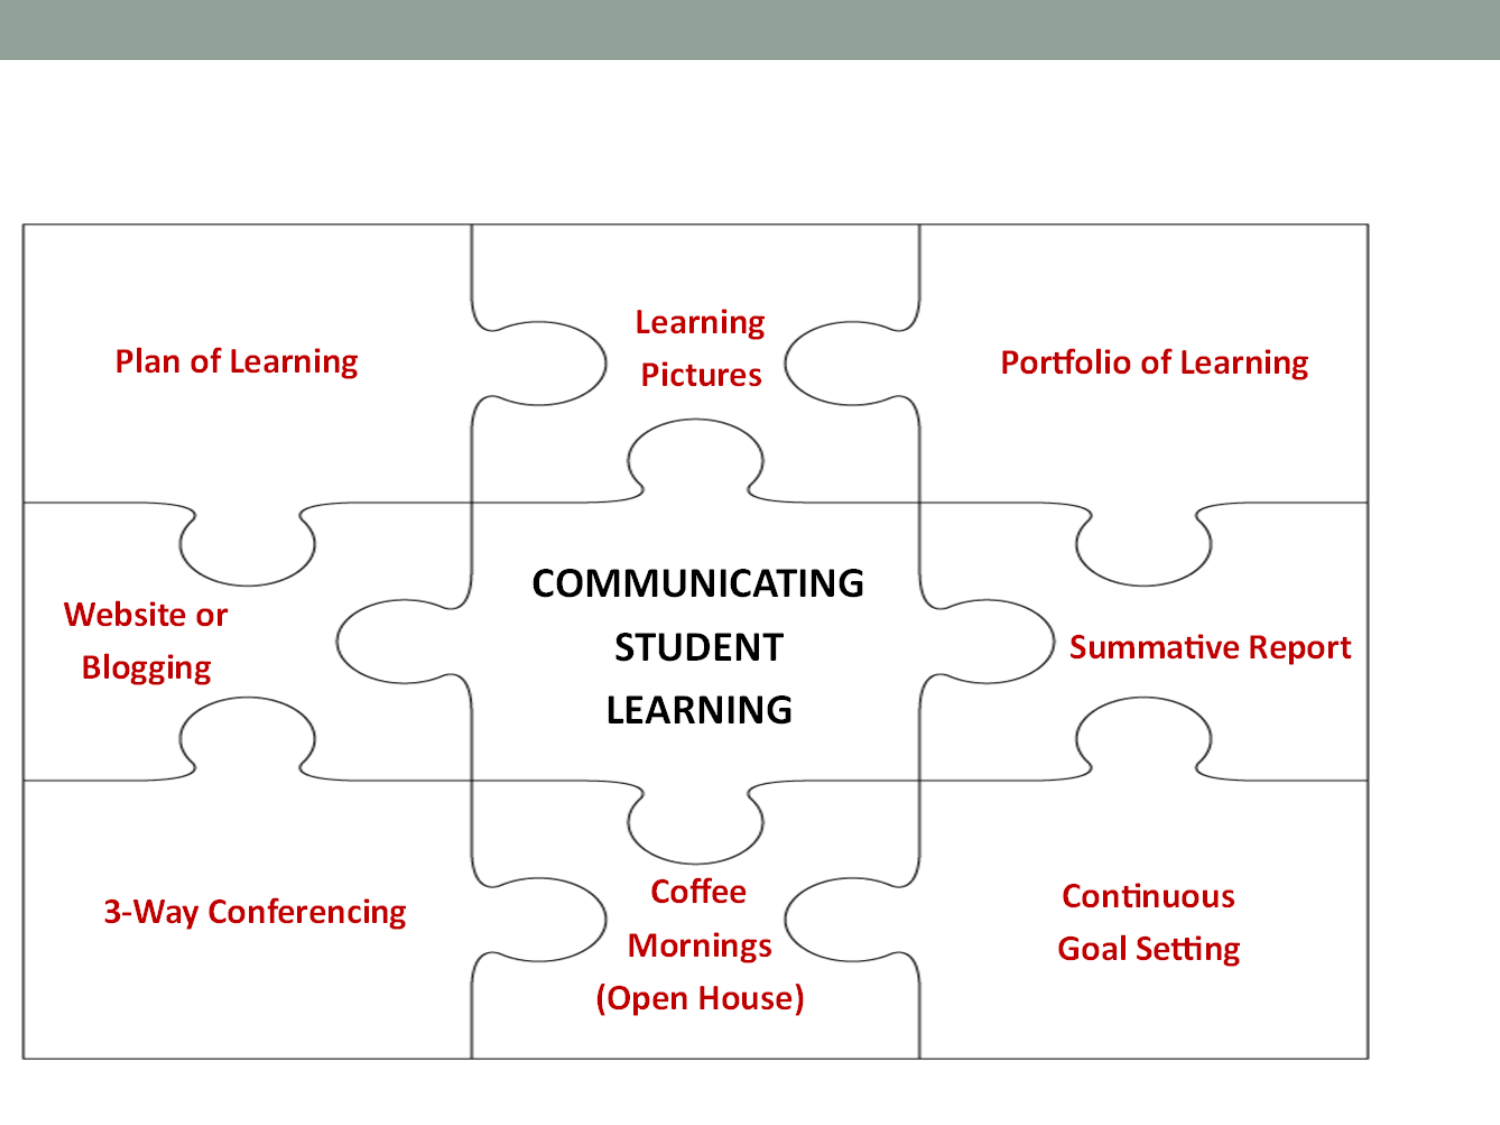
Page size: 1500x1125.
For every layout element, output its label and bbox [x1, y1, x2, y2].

picture [17, 219, 1380, 1062]
